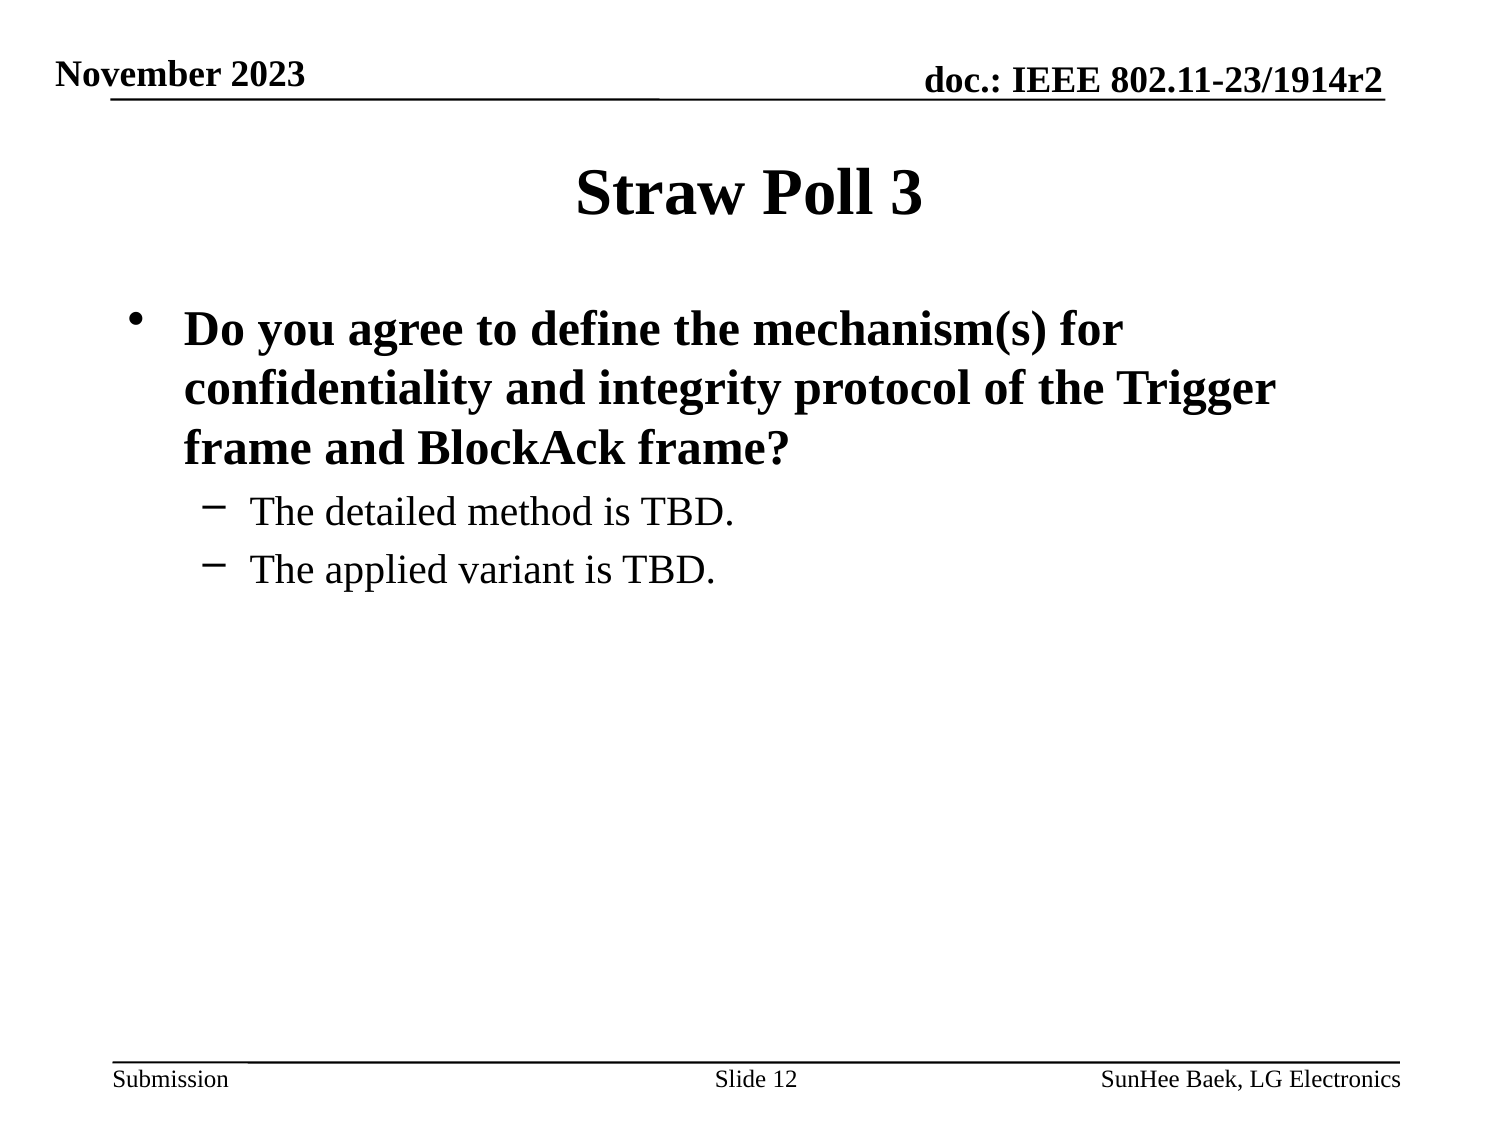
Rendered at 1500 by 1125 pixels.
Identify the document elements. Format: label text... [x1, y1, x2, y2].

slide_number Slide 12 [712, 1061, 800, 1093]
title Straw Poll 3 [112, 112, 1388, 263]
list Do you agree to define the mechanism(s) for confidentiality and integrity protocol of the Trigger frame and BlockAck frame? The detailed method is TBD. The applied variant is TBD. [112, 287, 1388, 1000]
footer SunHee Baek, LG Electronics [1096, 1061, 1402, 1093]
